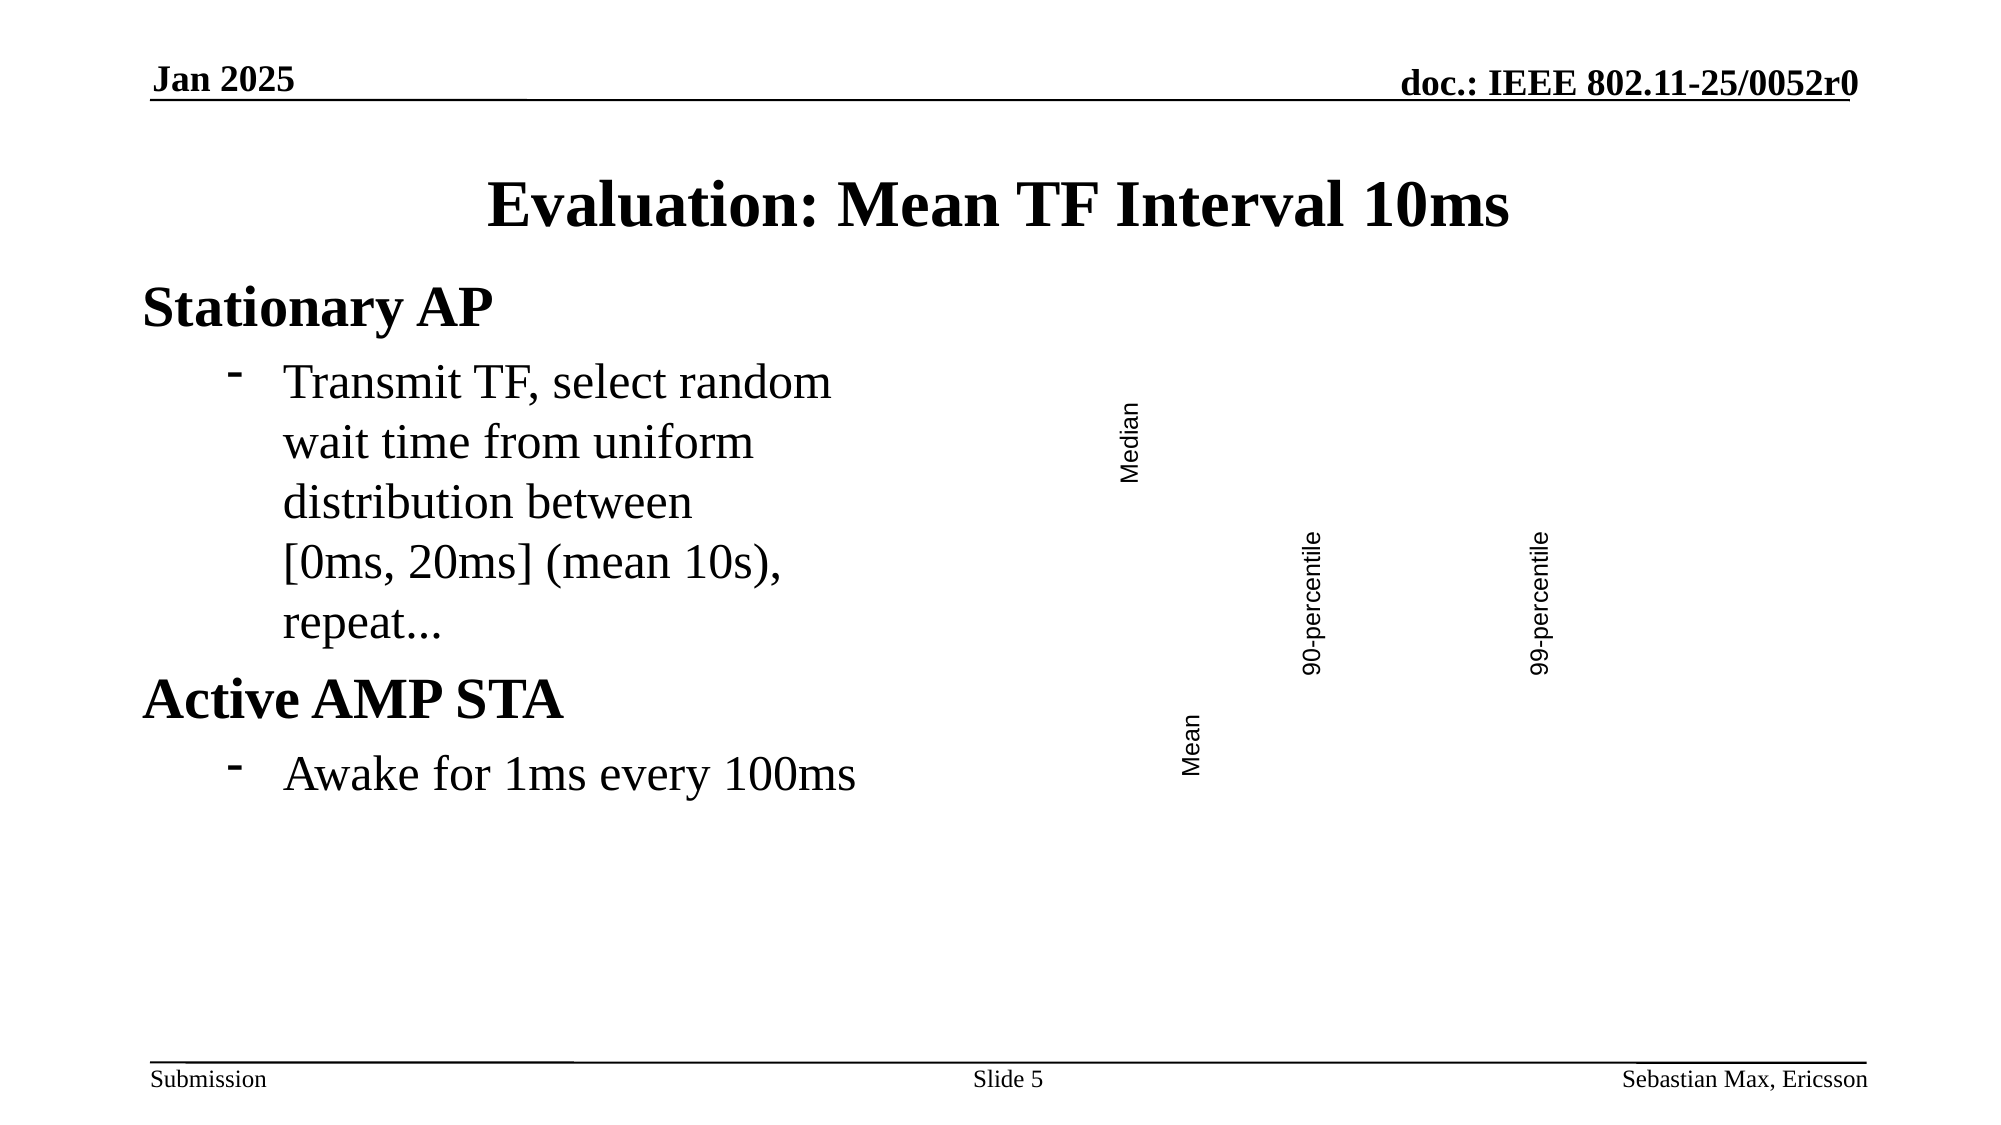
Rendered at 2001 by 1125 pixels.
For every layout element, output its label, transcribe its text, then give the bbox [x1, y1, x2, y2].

picture [965, 283, 1865, 958]
text_box Stationary AP Transmit TF, select random wait time from uniform distribution between [0ms, 20ms] (mean 10s), repeat... Active AMP STA Awake for 1ms every 100ms [127, 260, 891, 1031]
footer Sebastian Max, Ericsson [1171, 1061, 1869, 1093]
title Evaluation: Mean TF Interval 10ms [149, 112, 1850, 288]
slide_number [152, 54, 563, 100]
slide_number Slide 5 [950, 1061, 1067, 1123]
